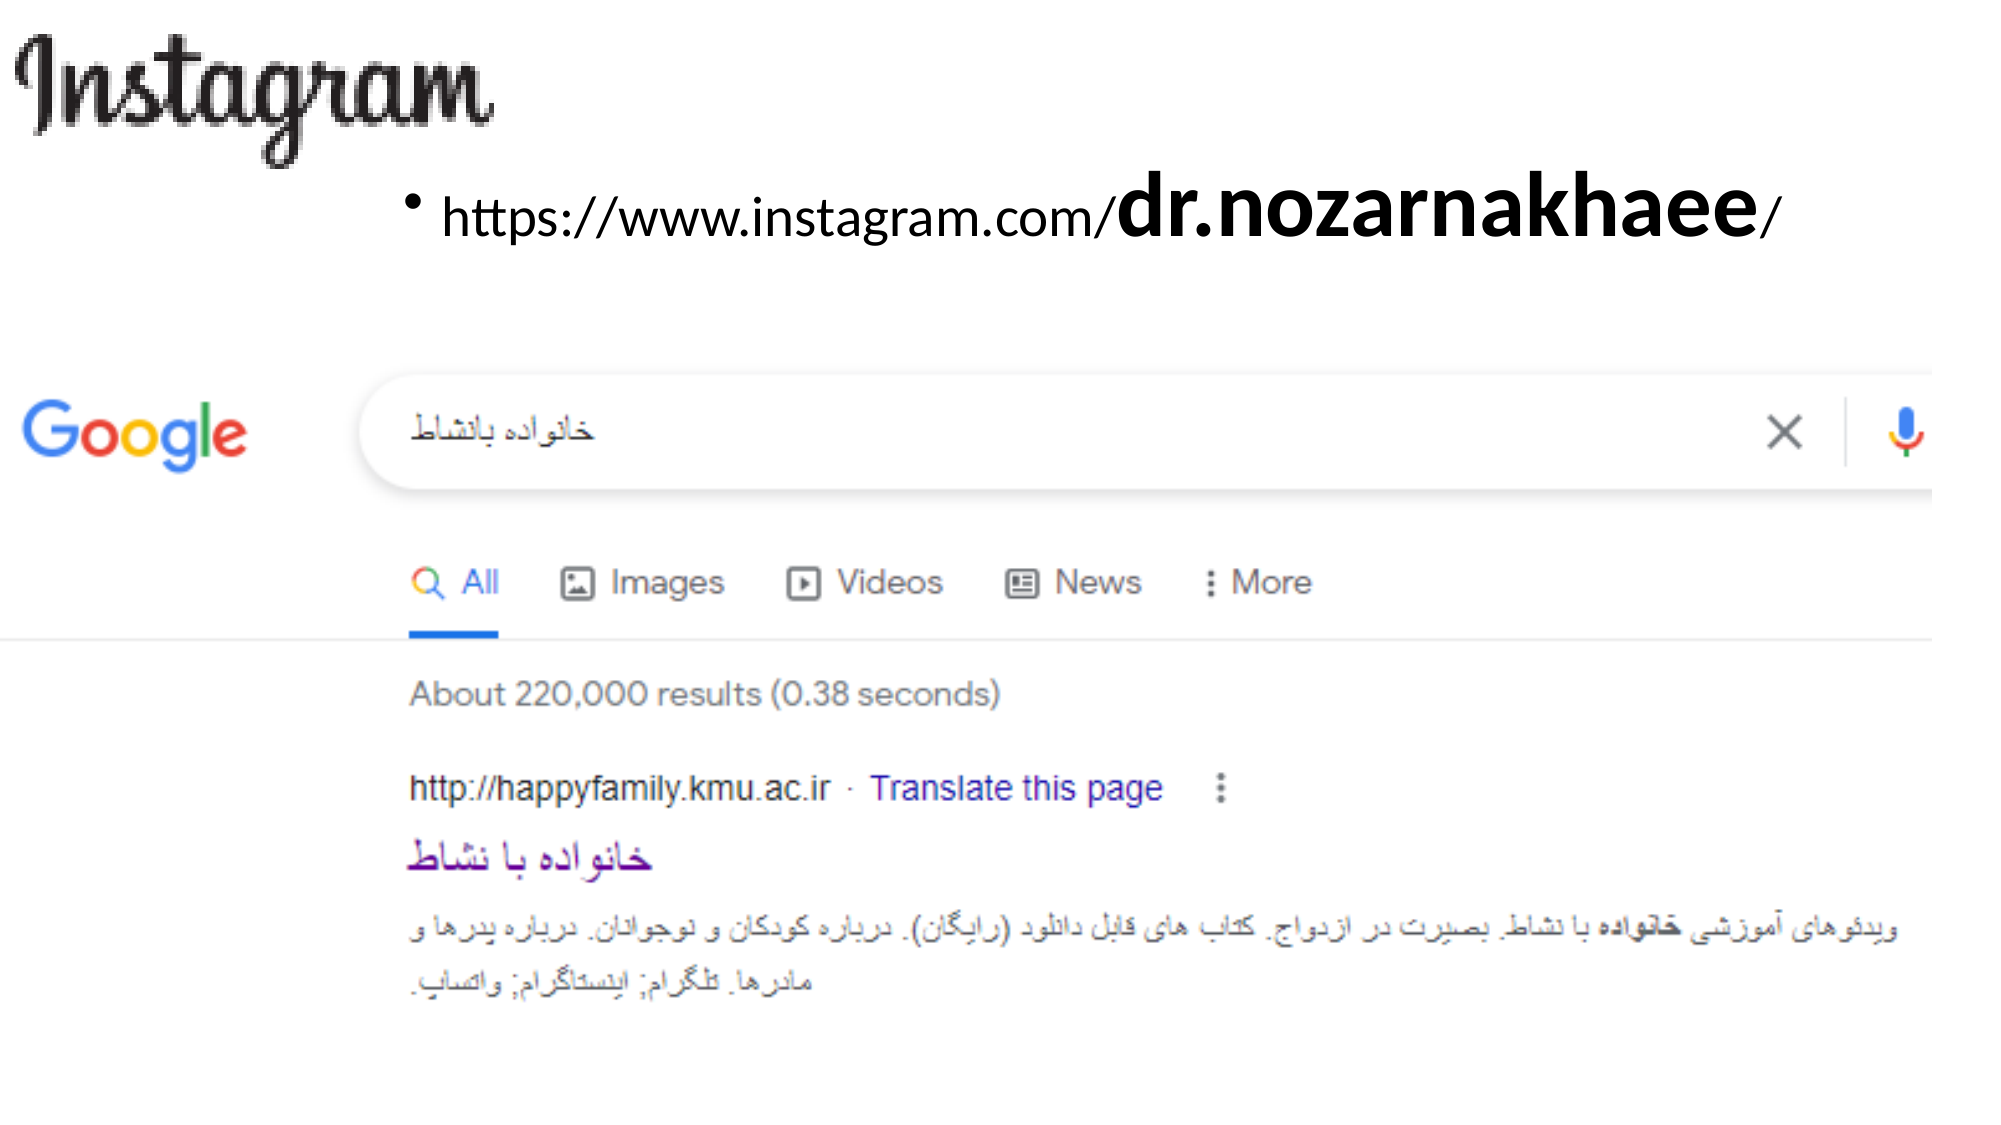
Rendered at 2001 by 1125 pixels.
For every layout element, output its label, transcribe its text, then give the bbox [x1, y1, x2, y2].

picture [15, 34, 494, 169]
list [0, 338, 1932, 1025]
list https://www.instagram.com/dr.nozarnakhaee/ [388, 65, 1821, 272]
